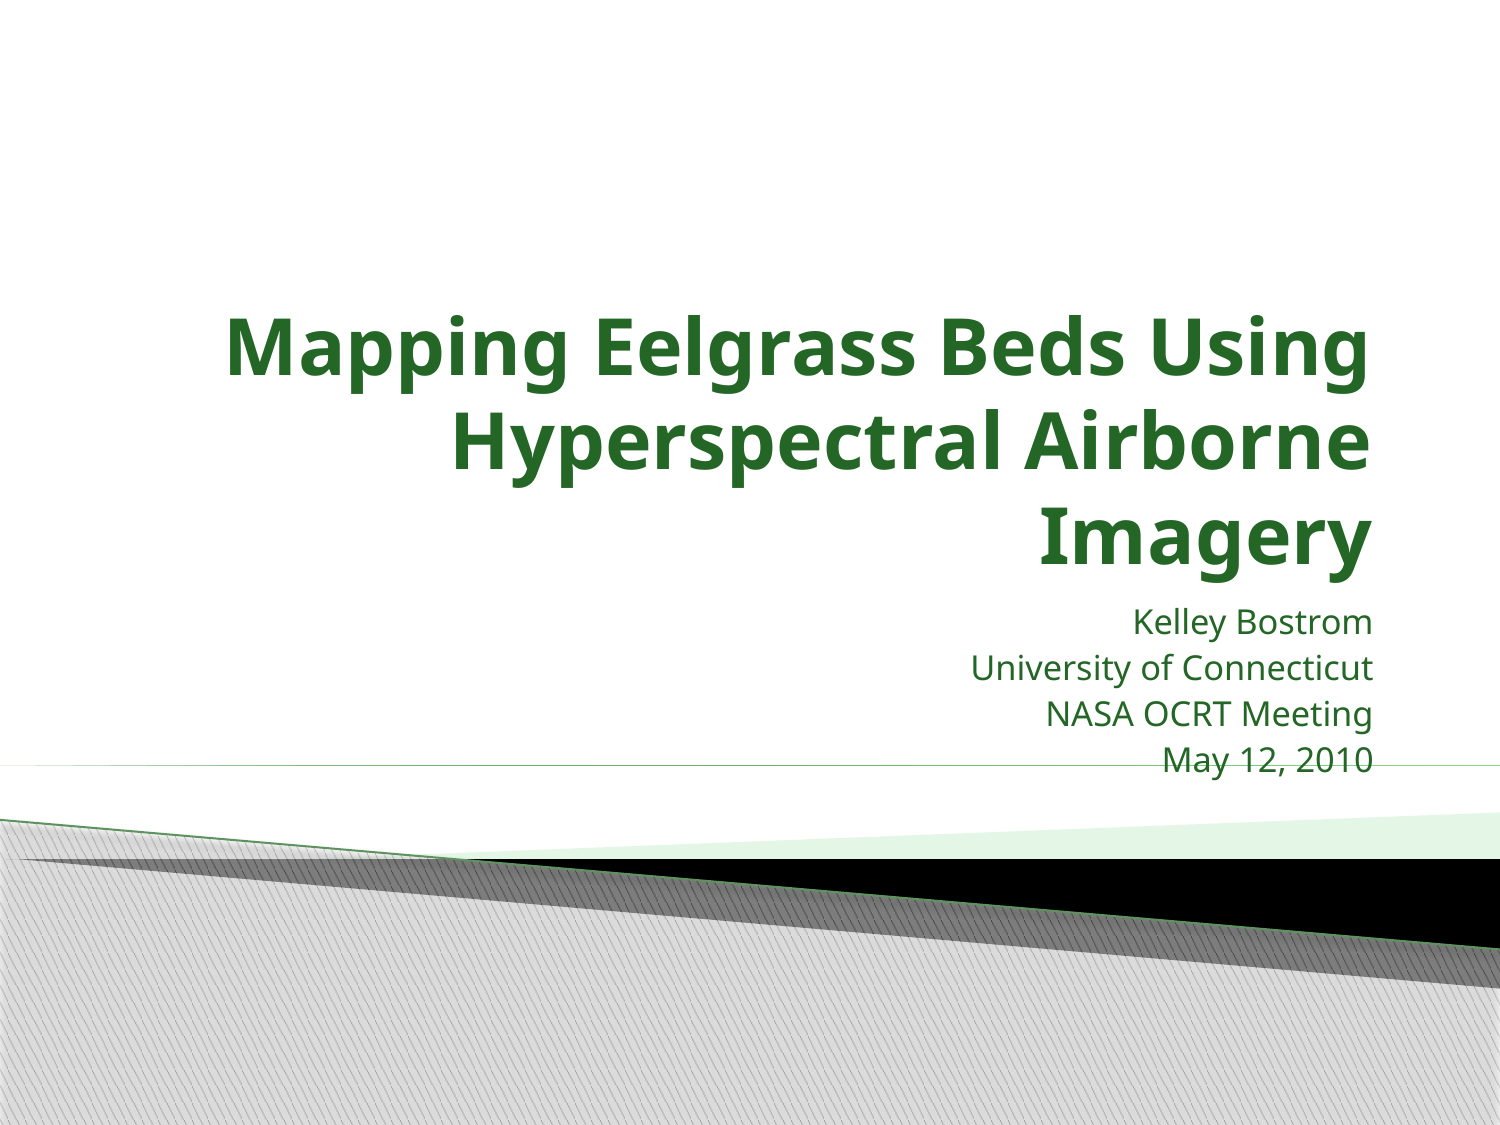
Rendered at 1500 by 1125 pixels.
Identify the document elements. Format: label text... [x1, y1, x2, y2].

subtitle Kelley Bostrom University of Connecticut NASA OCRT Meeting May 12, 2010 [112, 592, 1388, 790]
picture [5, 859, 1500, 989]
title Mapping Eelgrass Beds Using Hyperspectral Airborne Imagery [112, 287, 1388, 588]
